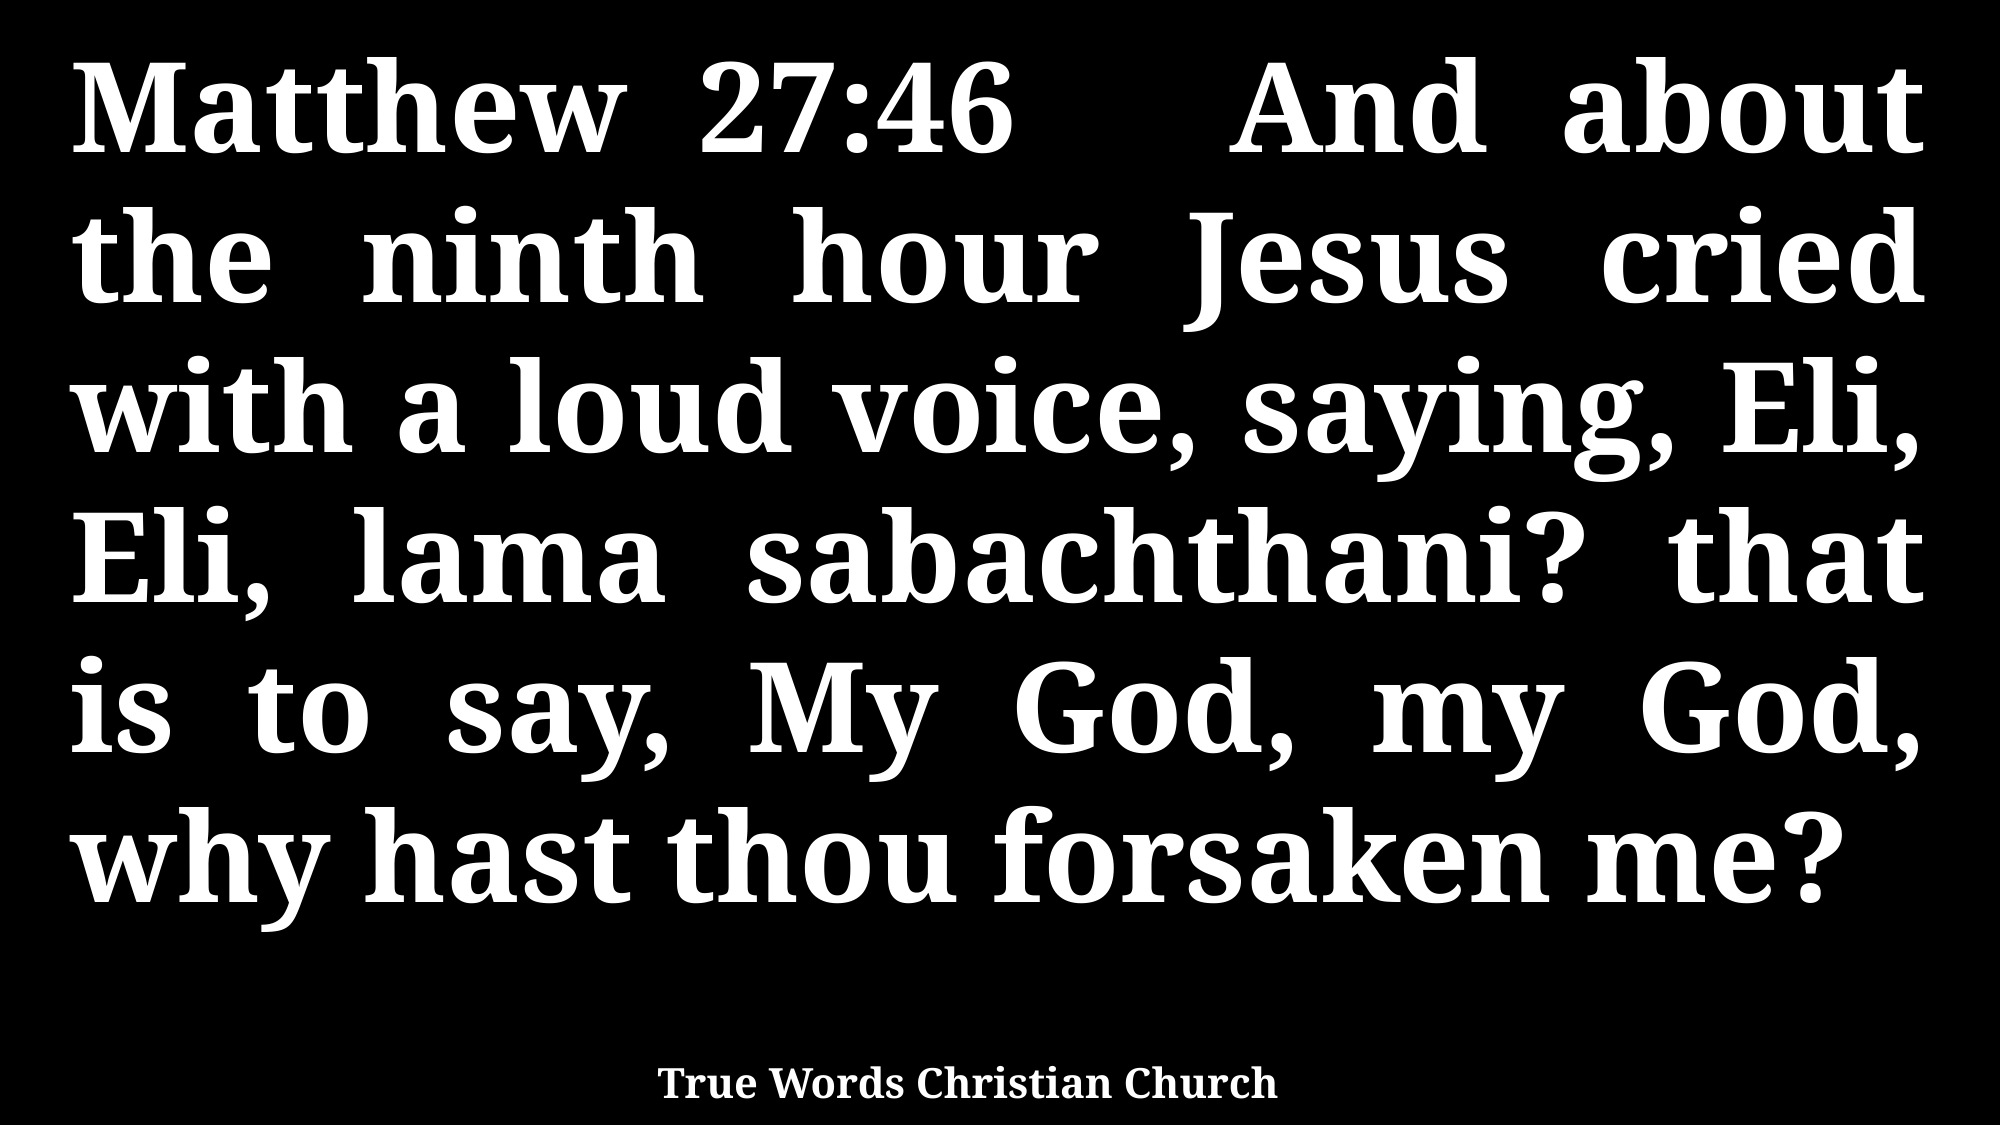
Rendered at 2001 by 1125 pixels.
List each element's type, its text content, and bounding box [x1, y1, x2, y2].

text_box Matthew 27:46 And about the ninth hour Jesus cried with a loud voice, saying, Eli, Eli, lama sabachthani? that is to say, My God, my God, why hast thou forsaken me? [55, 19, 1944, 935]
text_box True Words Christian Church [642, 1049, 1294, 1114]
